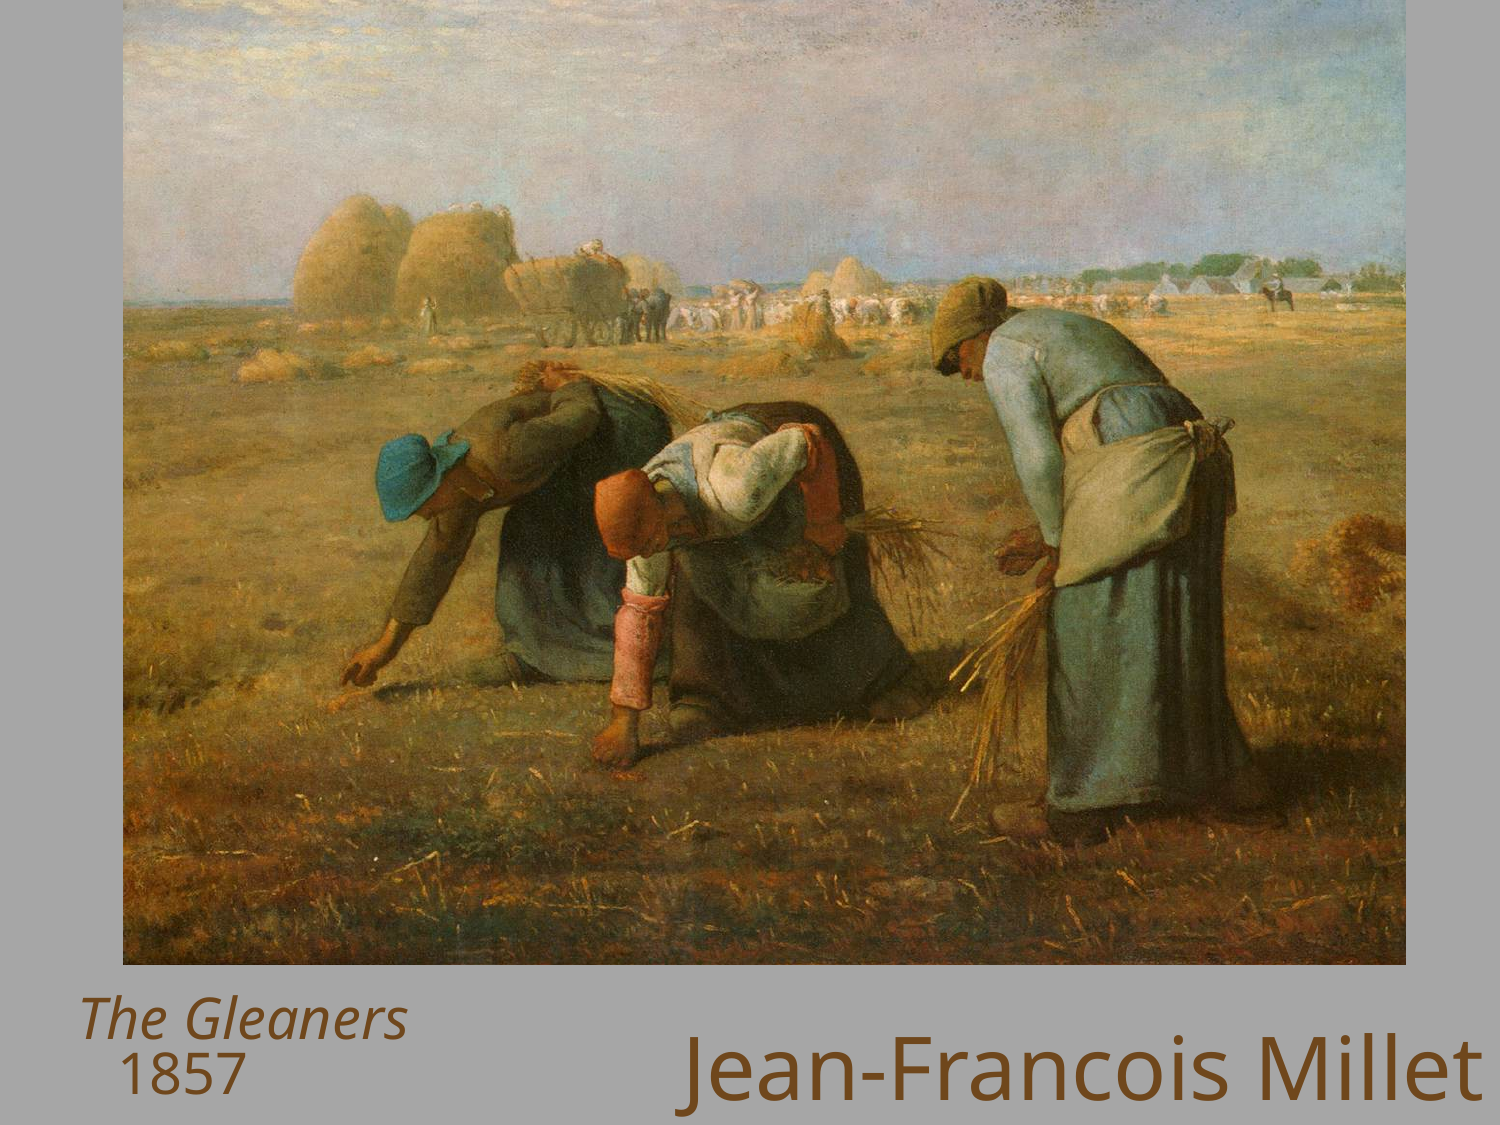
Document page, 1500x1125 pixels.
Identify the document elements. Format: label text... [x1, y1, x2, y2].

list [123, 0, 1406, 965]
list The Gleaners 1857 [62, 987, 884, 1125]
title Jean-Francois Millet [655, 976, 1500, 1125]
